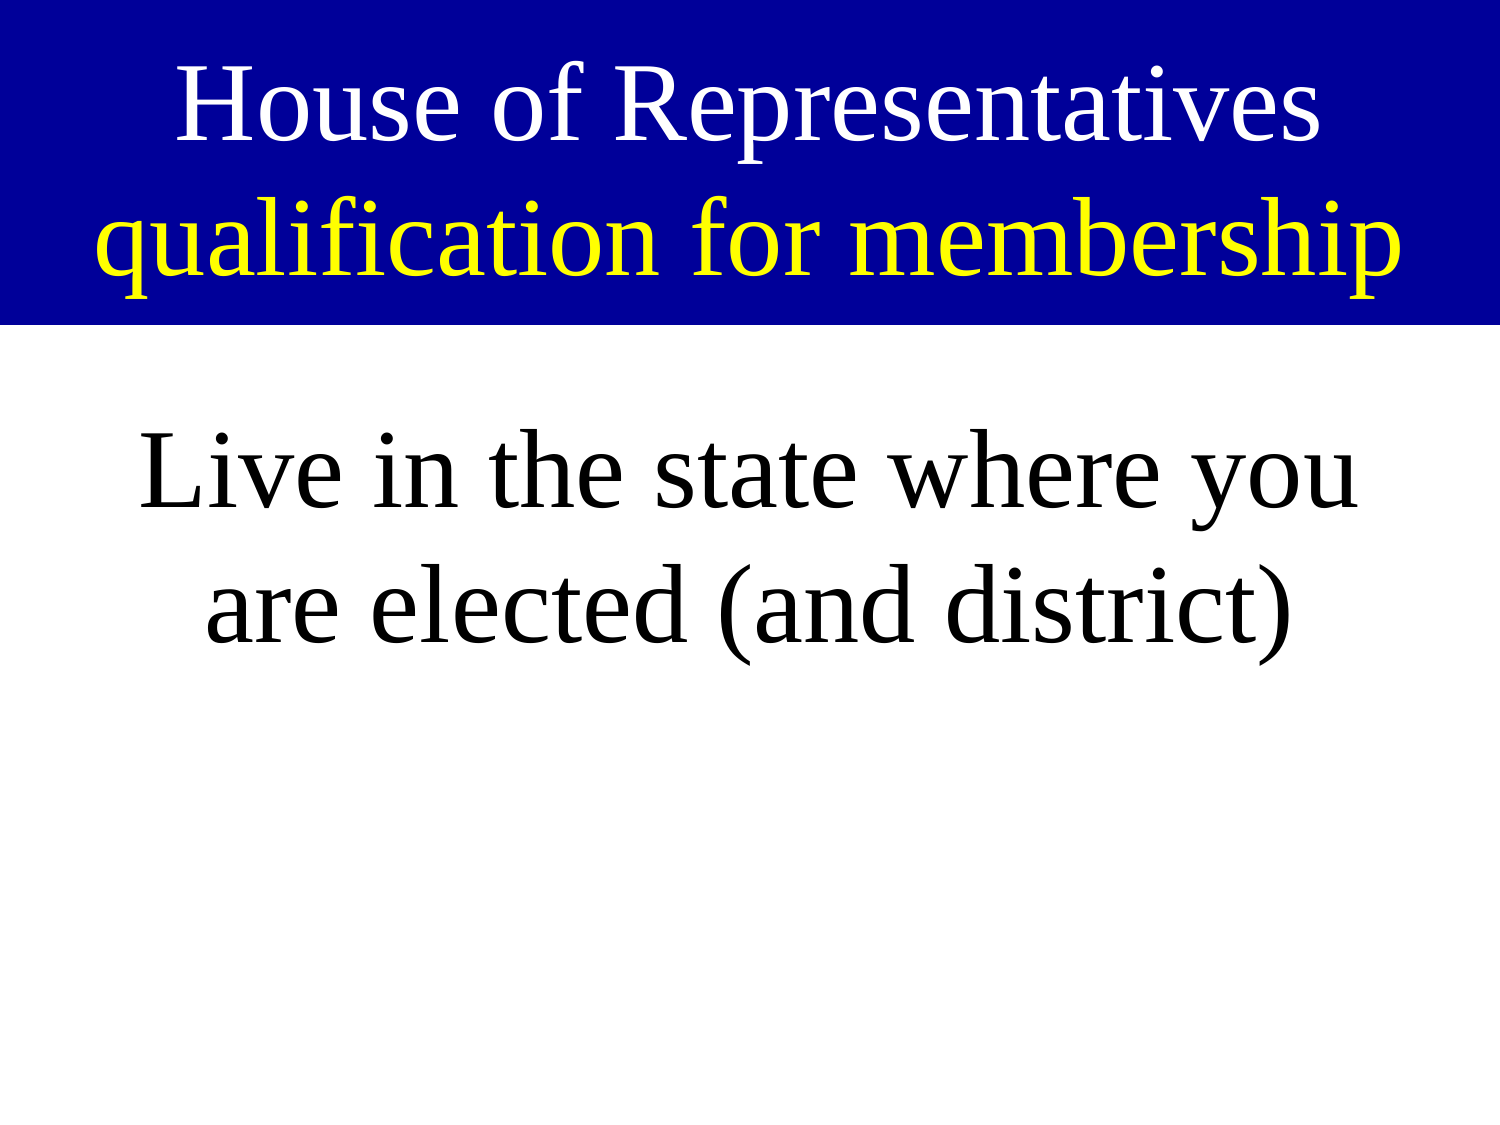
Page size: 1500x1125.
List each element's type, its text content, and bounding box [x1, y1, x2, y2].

subtitle Live in the state where you are elected (and district) [49, 387, 1451, 1076]
title House of Representatives qualification for membership [0, 0, 1500, 326]
